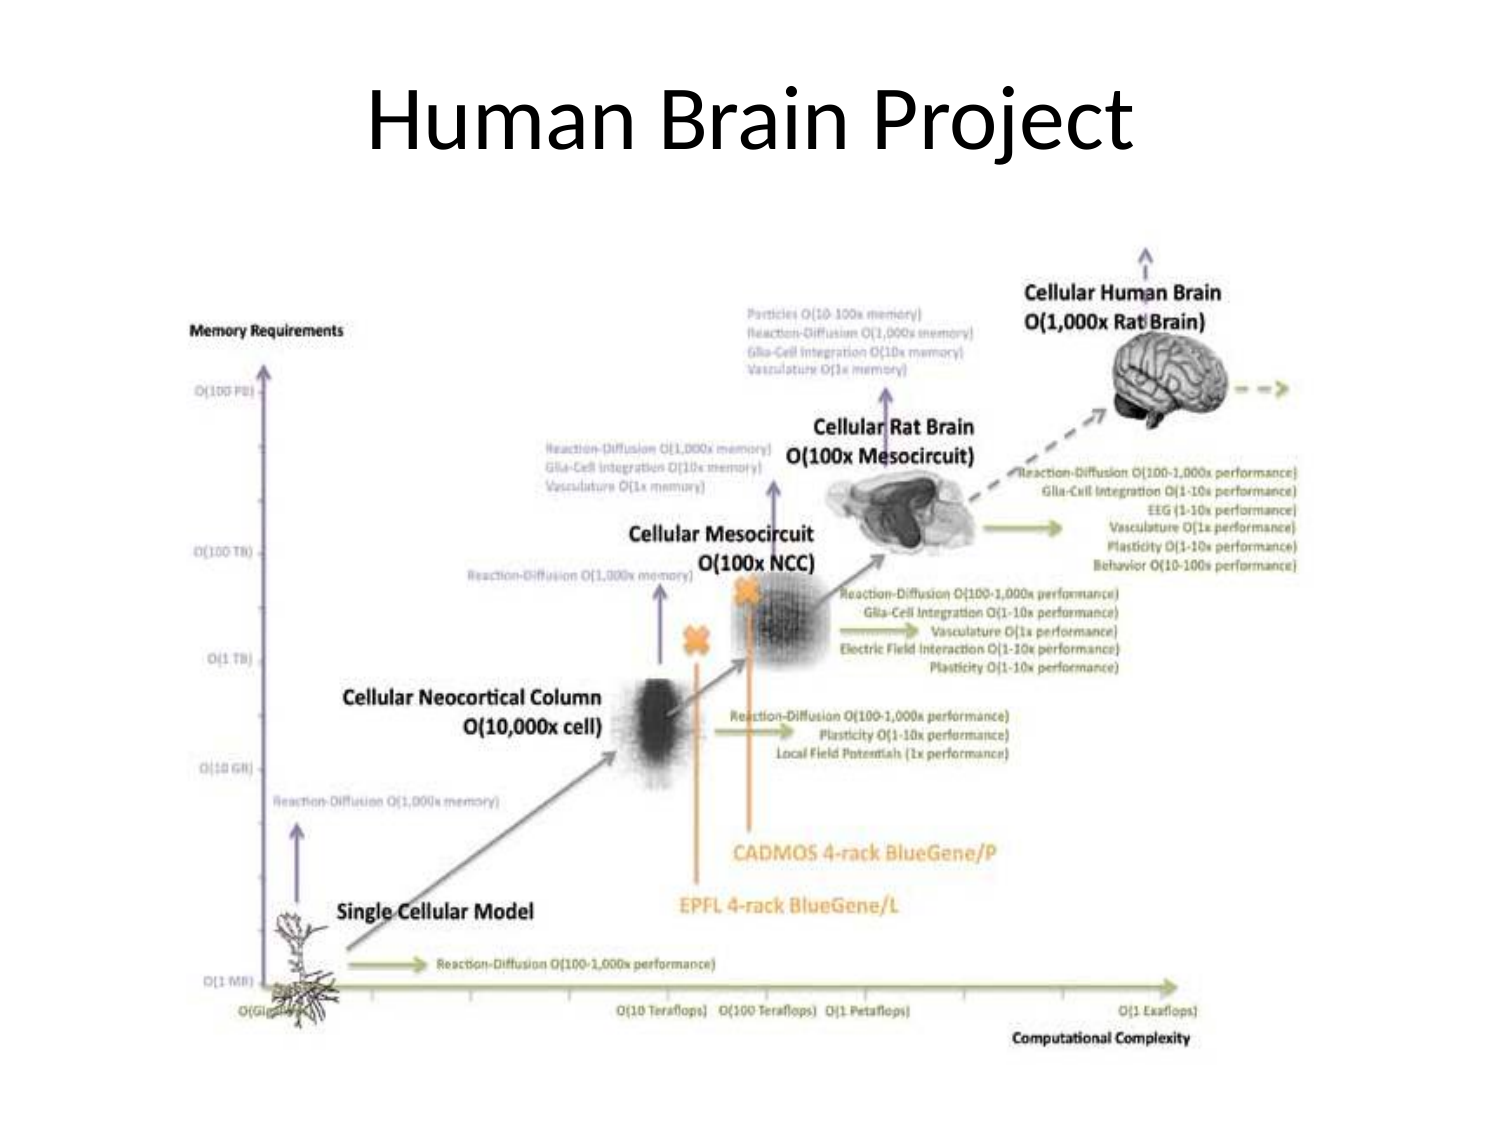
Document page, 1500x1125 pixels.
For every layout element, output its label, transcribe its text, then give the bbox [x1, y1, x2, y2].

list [159, 201, 1318, 1125]
title Human Brain Project [76, 19, 1427, 207]
